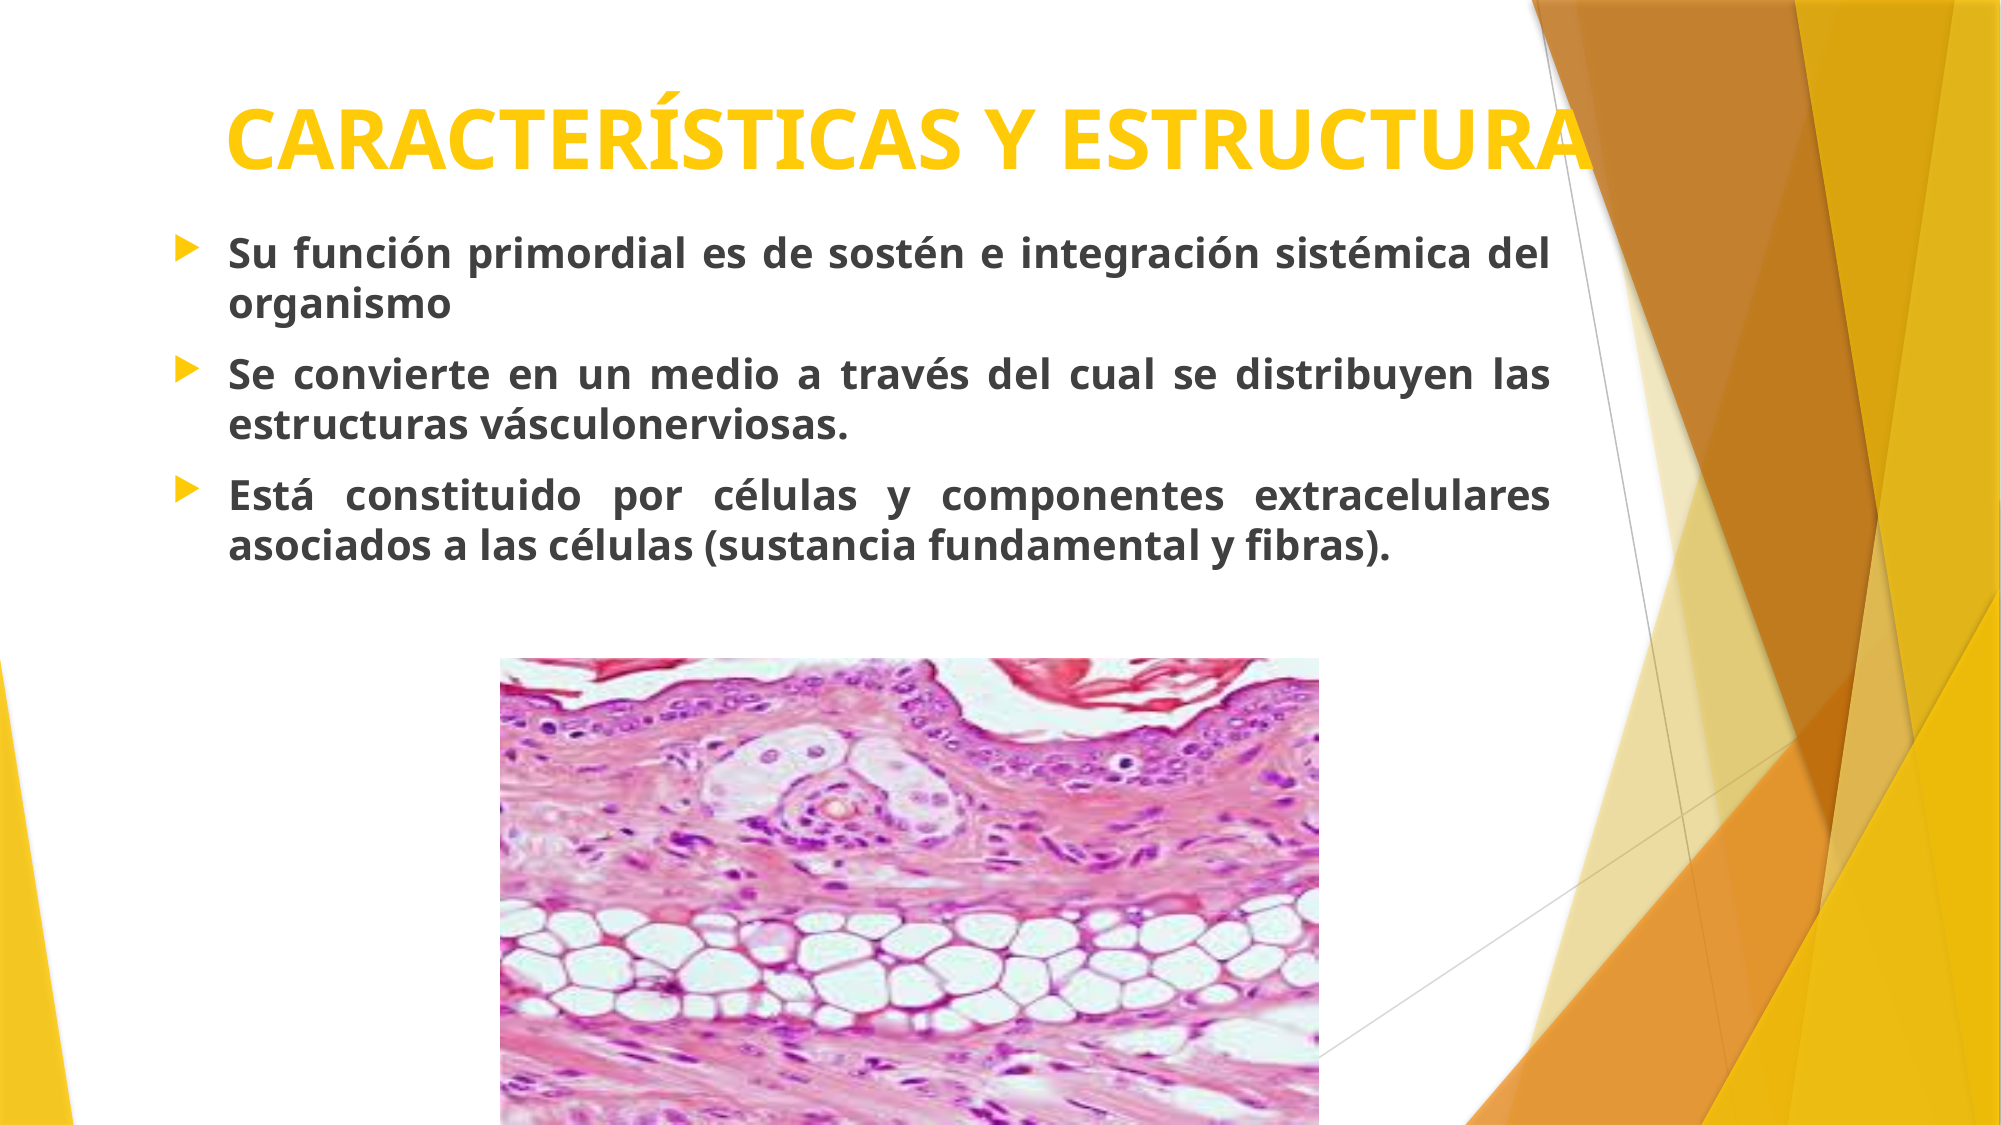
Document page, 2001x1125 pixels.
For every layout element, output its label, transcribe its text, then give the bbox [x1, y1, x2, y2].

title CARACTERÍSTICAS Y ESTRUCTURA [204, 78, 1615, 296]
picture [500, 657, 1319, 1125]
list Su función primordial es de sostén e integración sistémica del organismo Se convierte en un medio a través del cual se distribuyen las estructuras vásculonerviosas. Está constituido por células y componentes extracelulares asociados a las células (sustancia fundamental y fibras). [157, 219, 1568, 857]
